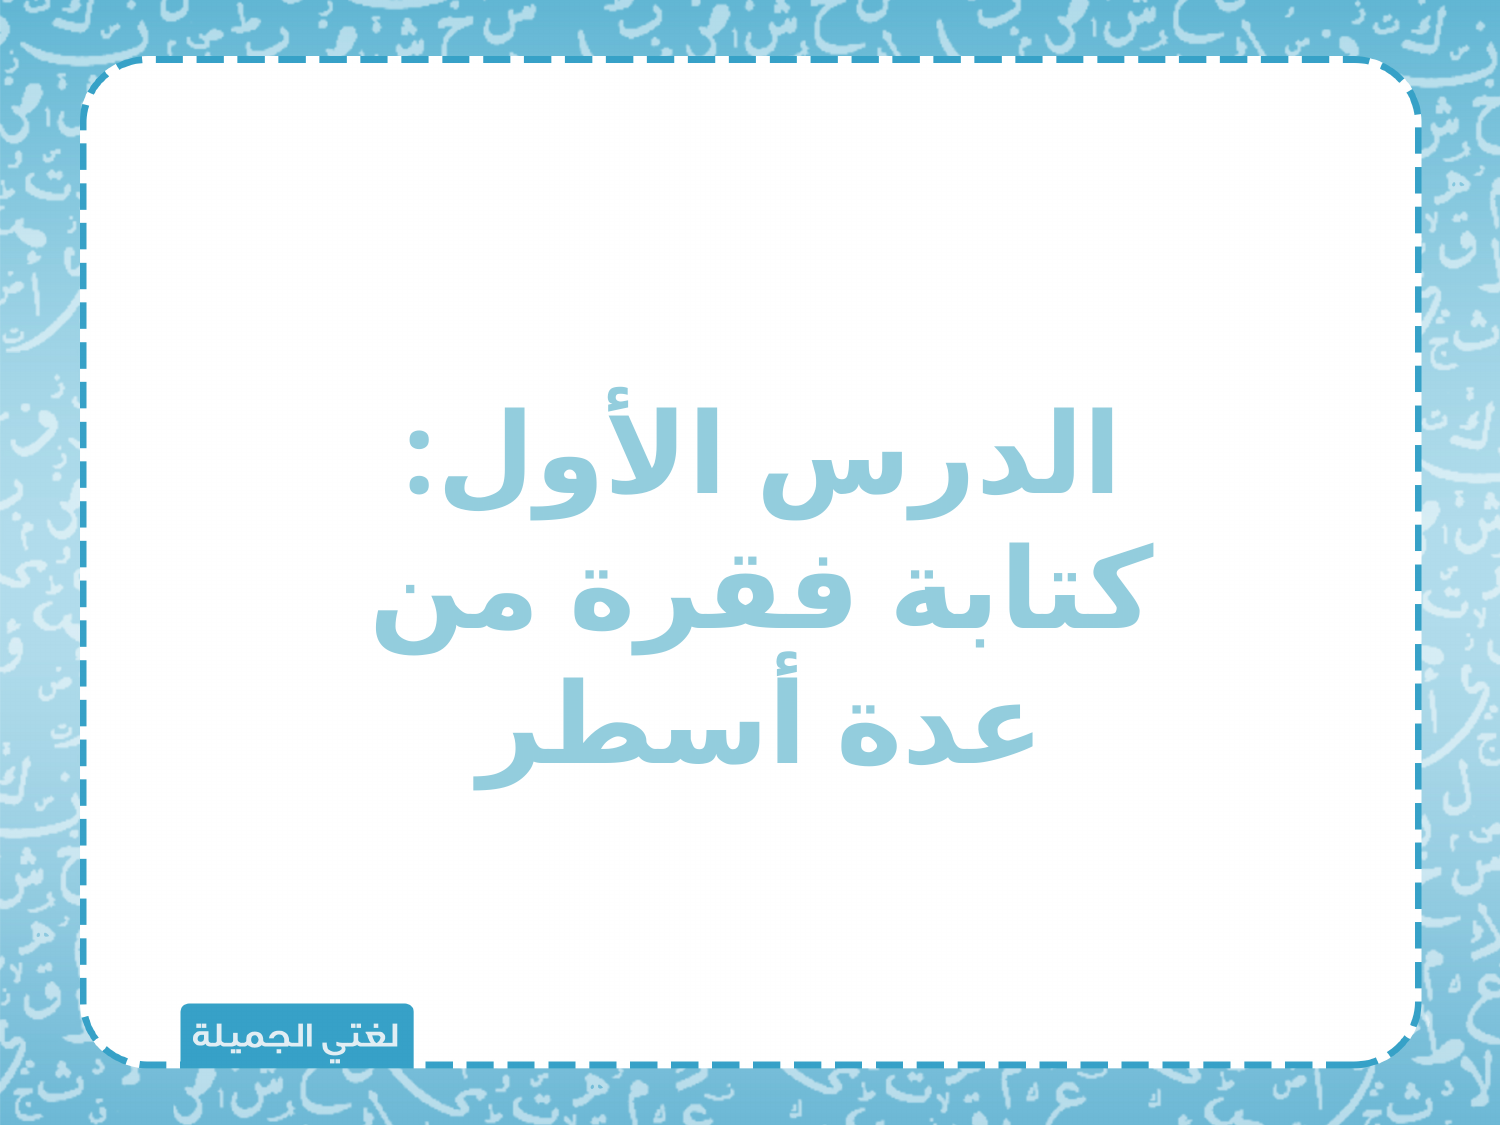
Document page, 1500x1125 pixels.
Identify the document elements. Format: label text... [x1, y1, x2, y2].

picture [0, 0, 1500, 1125]
text_box الدرس الأول: كتابة فقرة من عدة أسطر [242, 373, 1282, 794]
